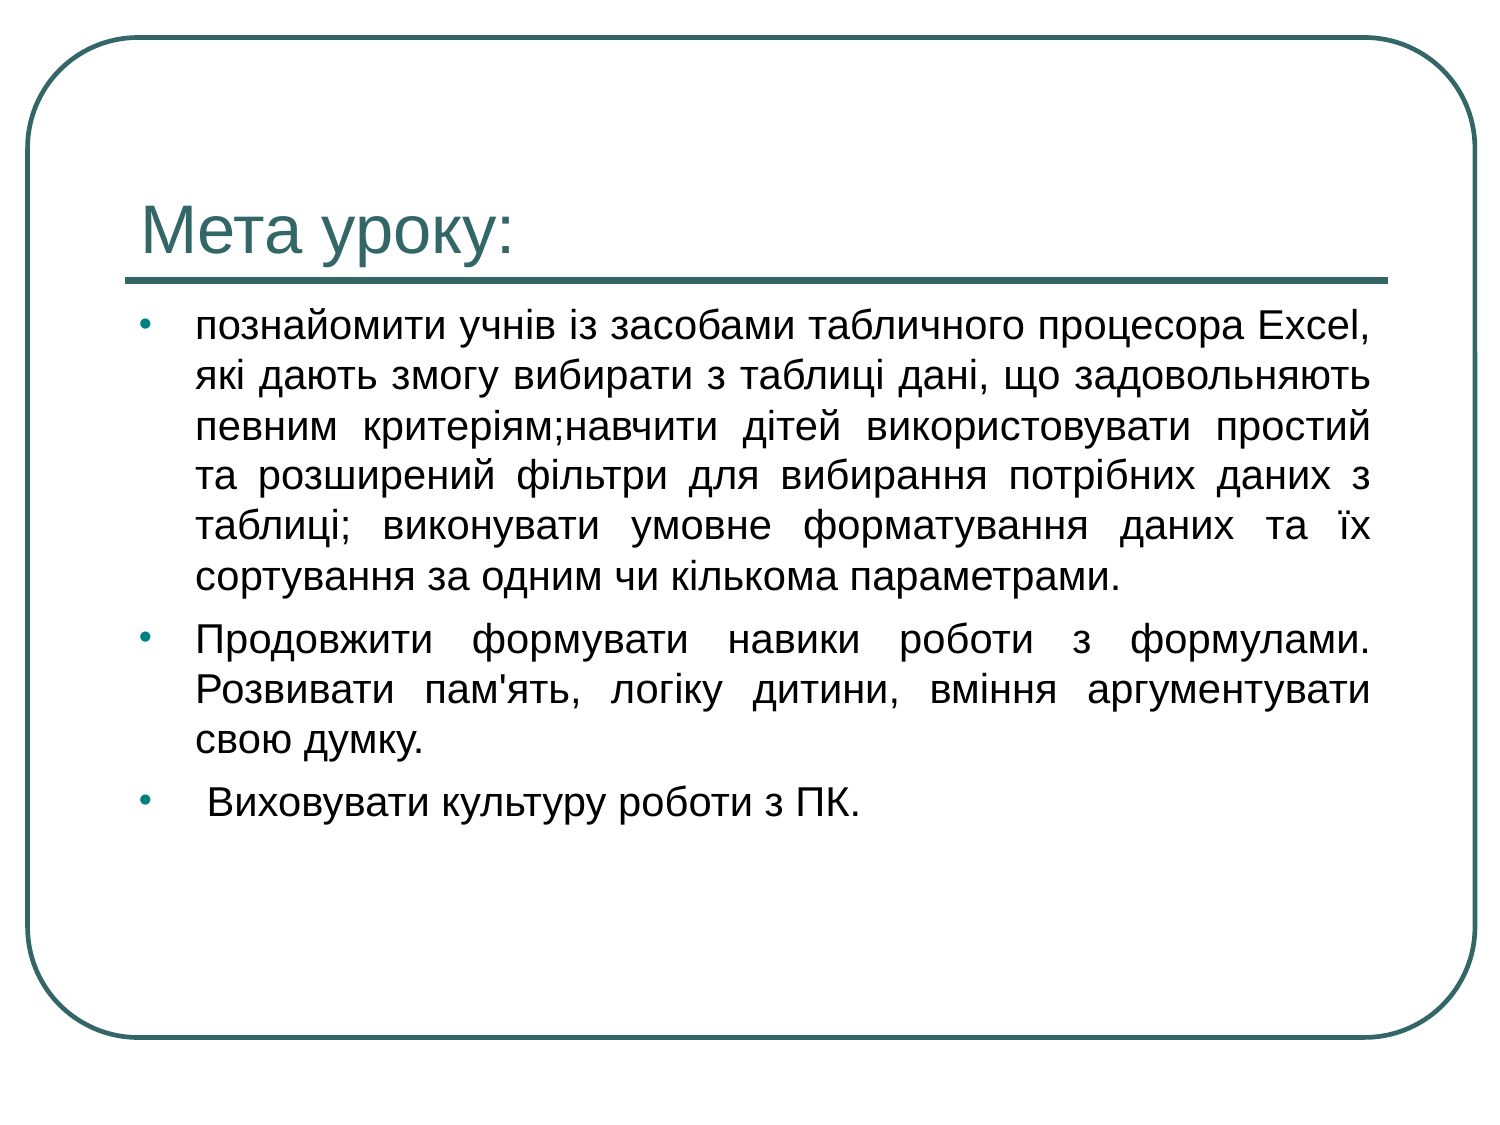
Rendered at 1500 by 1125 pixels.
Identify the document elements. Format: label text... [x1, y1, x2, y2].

title Мета уроку: [125, 87, 1388, 275]
list познайомити учнів із засобами табличного процесора Excel, які дають змогу вибирати з таблиці дані, що задовольняють певним критеріям;навчити дітей використовувати простий та розширений фільтри для вибирання потрібних даних з таблиці; виконувати умовне форматування даних та їх сортування за одним чи кількома параметрами. Продовжити формувати навики роботи з формулами. Розвивати пам'ять, логіку дитини, вміння аргументувати свою думку. Виховувати культуру роботи з ПК. [123, 290, 1387, 1024]
